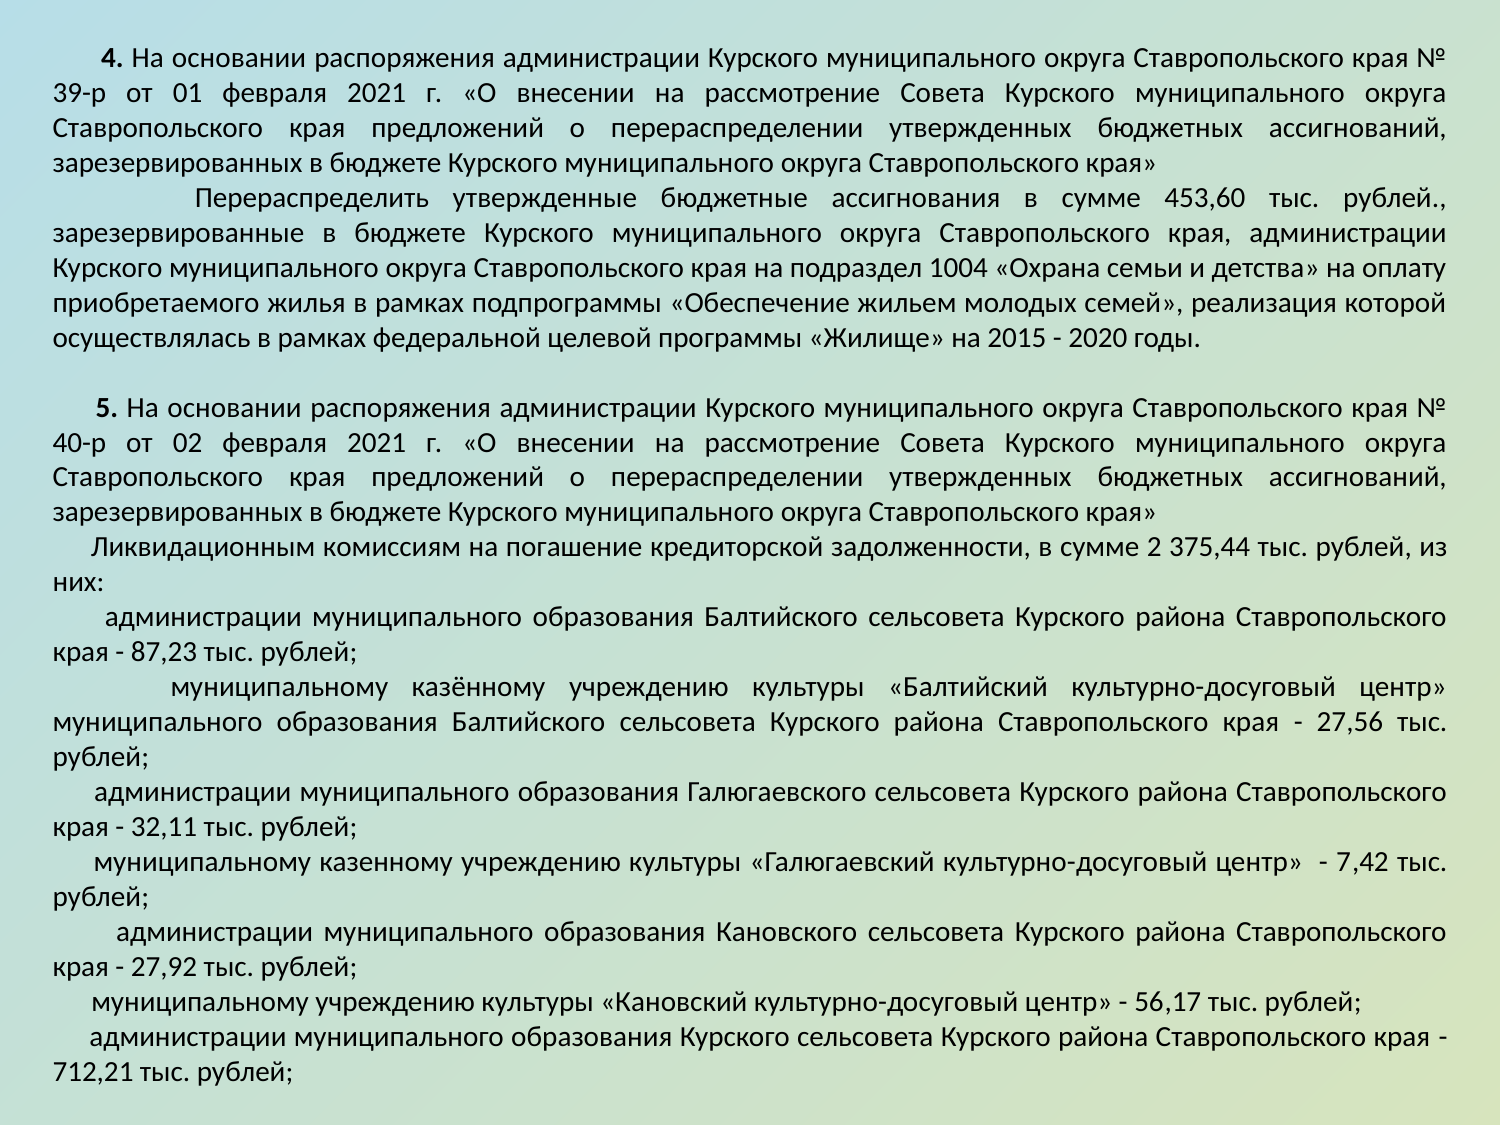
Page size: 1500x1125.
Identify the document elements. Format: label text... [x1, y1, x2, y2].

text_box 4. На основании распоряжения администрации Курского муниципального округа Ставропольского края № 39-р от 01 февраля 2021 г. «О внесении на рассмотрение Совета Курского муниципального округа Ставропольского края предложений о перераспределении утвержденных бюджетных ассигнований, зарезервированных в бюджете Курского муниципального округа Ставропольского края» Перераспределить утвержденные бюджетные ассигнования в сумме 453,60 тыс. рублей., зарезервированные в бюджете Курского муниципального округа Ставропольского края, администрации Курского муниципального округа Ставропольского края на подраздел 1004 «Охрана семьи и детства» на оплату приобретаемого жилья в рамках подпрограммы «Обеспечение жильем молодых семей», реализация которой осуществлялась в рамках федеральной целевой программы «Жилище» на 2015 - 2020 годы. 5. На основании распоряжения администрации Курского муниципального округа Ставропольского края № 40-р от 02 февраля 2021 г. «О внесении на рассмотрение Совета Курского муниципального округа Ставропольского края предложений о перераспределении утвержденных бюджетных ассигнований, зарезервированных в бюджете Курского муниципального округа Ставропольского края» Ликвидационным комиссиям на погашение кредиторской задолженности, в сумме 2 375,44 тыс. рублей, из них: администрации муниципального образования Балтийского сельсовета Курского района Ставропольского края - 87,23 тыс. рублей; муниципальному казённому учреждению культуры «Балтийский культурно-досуговый центр» муниципального образования Балтийского сельсовета Курского района Ставропольского края - 27,56 тыс. рублей; администрации муниципального образования Галюгаевского сельсовета Курского района Ставропольского края - 32,11 тыс. рублей; муниципальному казенному учреждению культуры «Галюгаевский культурно-досуговый центр» - 7,42 тыс. рублей; администрации муниципального образования Кановского сельсовета Курского района Ставропольского края - 27,92 тыс. рублей; муниципальному учреждению культуры «Кановский культурно-досуговый центр» - 56,17 тыс. рублей; администрации муниципального образования Курского сельсовета Курского района Ставропольского края - 712,21 тыс. рублей; [37, 30, 1463, 1095]
